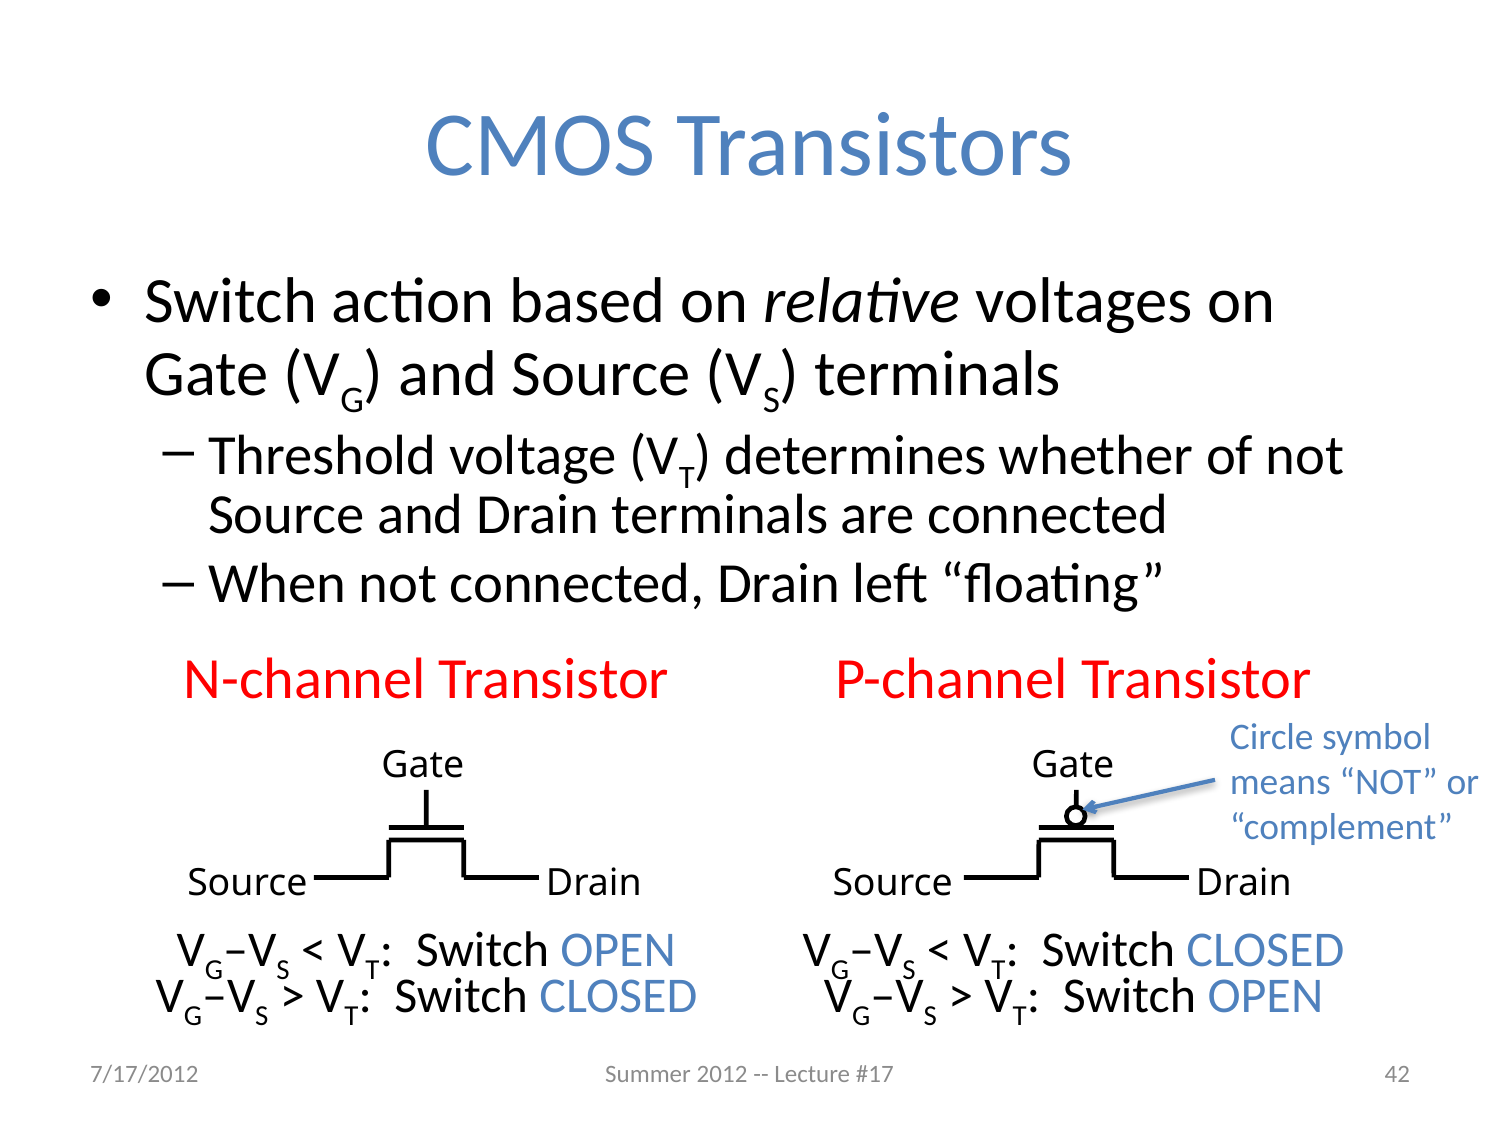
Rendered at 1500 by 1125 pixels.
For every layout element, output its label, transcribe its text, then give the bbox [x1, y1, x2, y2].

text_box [220, 734, 589, 923]
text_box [1082, 704, 1500, 857]
slide_number 42 [1074, 1042, 1425, 1103]
text_box P-channel Transistor VG–VS < VT: Switch CLOSED VG–VS > VT: Switch OPEN [788, 659, 1359, 1095]
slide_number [75, 1042, 425, 1103]
list Switch action based on relative voltages on Gate (VG) and Source (VS) terminals Threshold voltage (VT) determines whether of not Source and Drain terminals are connected When not connected, Drain left “floating” [75, 262, 1425, 623]
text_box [912, 734, 1240, 923]
text_box N-channel Transistor VG–VS < VT: Switch OPEN VG–VS > VT: Switch CLOSED [141, 659, 712, 1095]
title CMOS Transistors [75, 45, 1425, 233]
footer Summer 2012 -- Lecture #17 [512, 1042, 988, 1103]
